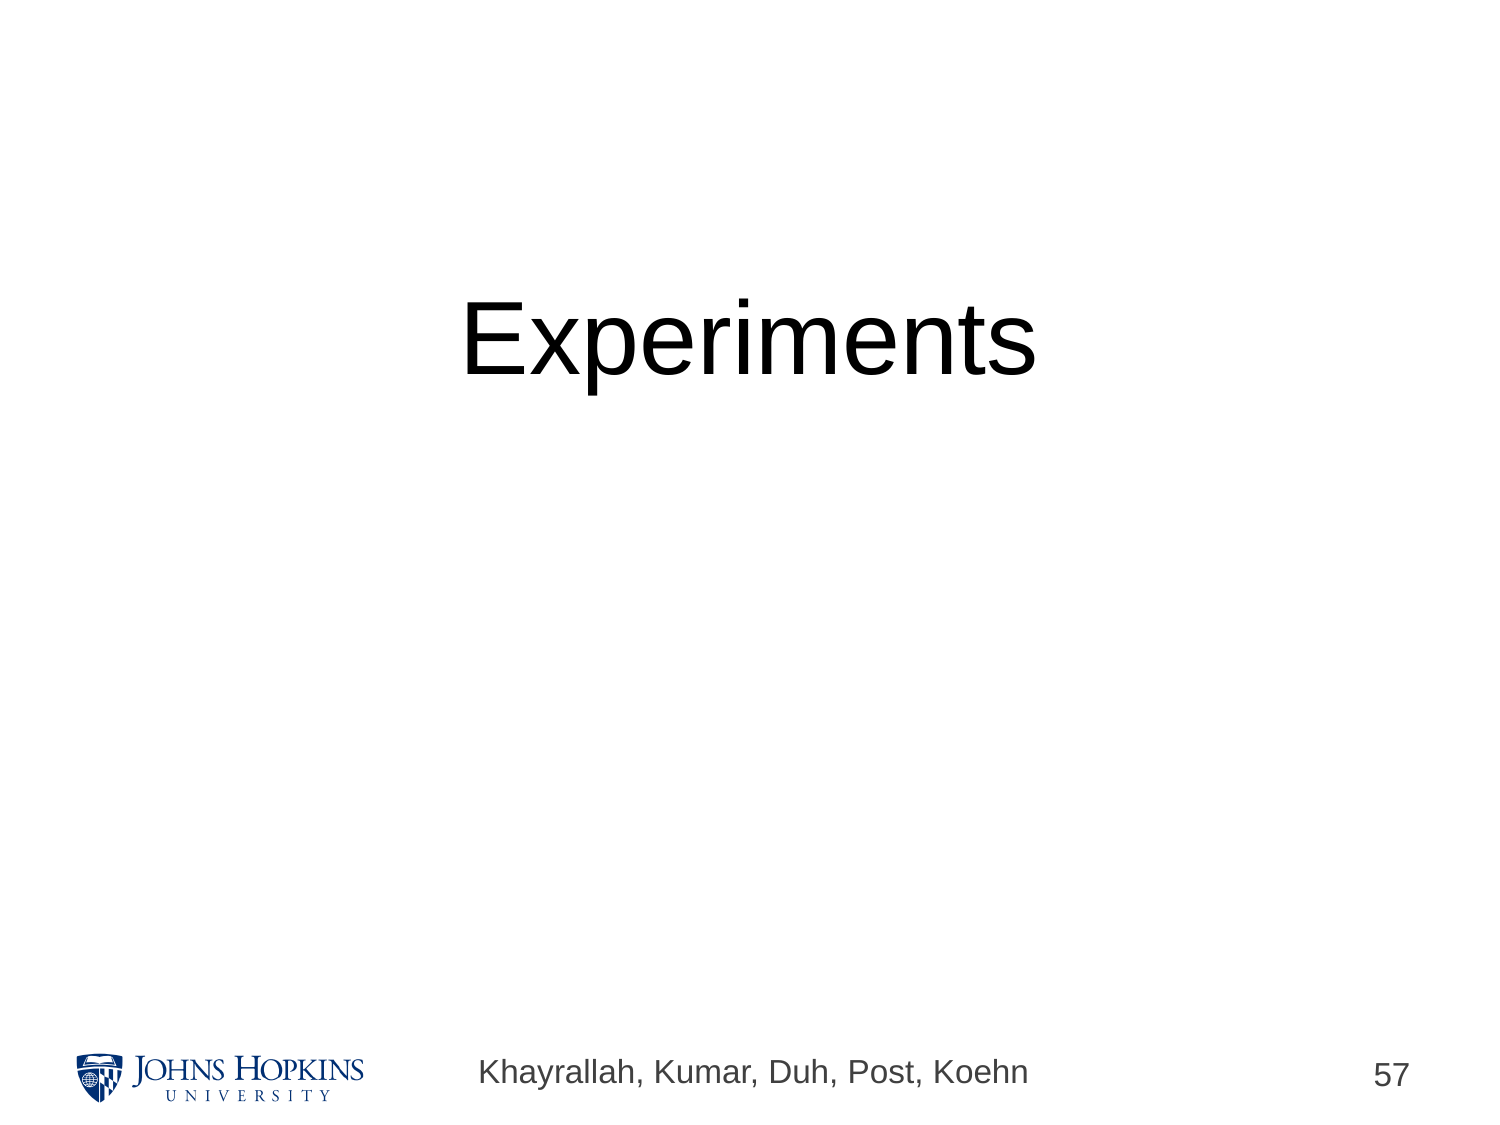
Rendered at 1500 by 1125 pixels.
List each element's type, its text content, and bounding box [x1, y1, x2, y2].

list Experiments [0, 262, 1500, 1005]
footer Khayrallah, Kumar, Duh, Post, Koehn [420, 1042, 1088, 1103]
